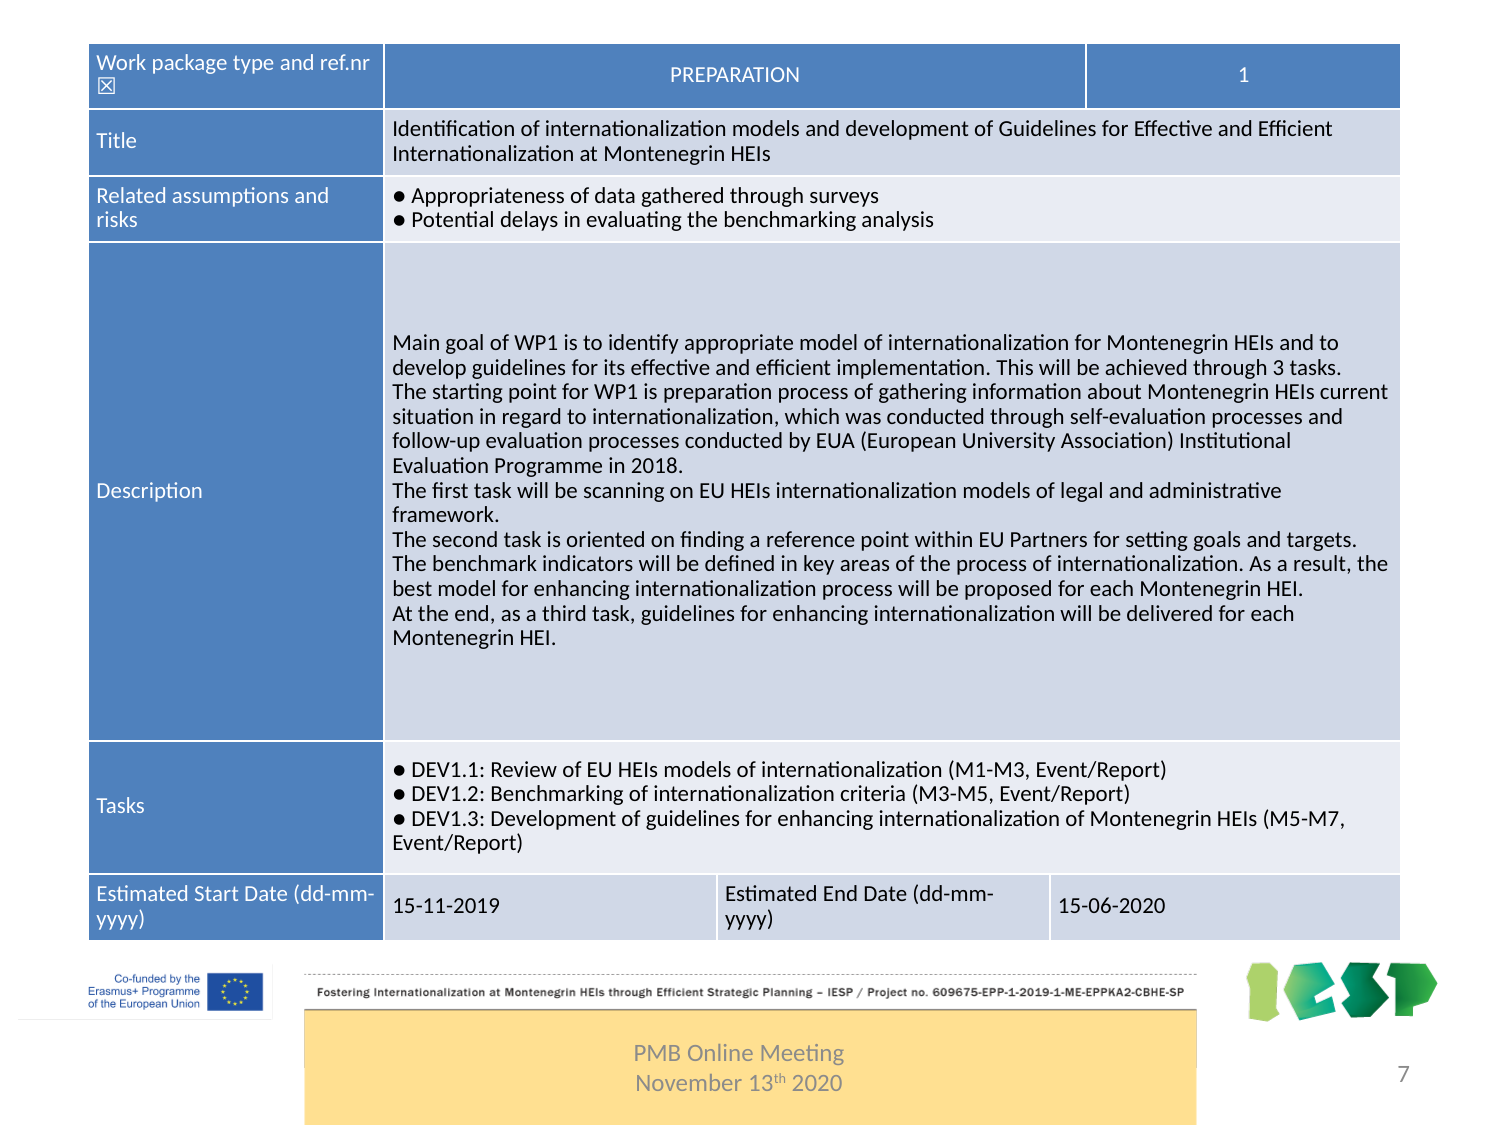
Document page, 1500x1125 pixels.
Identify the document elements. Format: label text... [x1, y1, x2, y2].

table_cell 15-06-2020 [1051, 875, 1400, 940]
table_header 1 [1087, 44, 1400, 108]
table_header PREPARATION [385, 44, 1085, 108]
table_cell ● DEV1.1: Review of EU HEIs models of internationalization (M1-M3, Event/Report) ● DEV1.2: Benchmarking of internationalization criteria (M3-M5, Event/Report) ● DEV1.3: Development of guidelines for enhancing internationalization of Montenegrin HEIs (M5-M7, Event/Report) [385, 742, 1400, 873]
table_cell 15-11-2019 [385, 875, 716, 940]
table_cell Related assumptions and risks [89, 177, 383, 241]
table_cell Estimated Start Date (dd-mm-yyyy) [89, 875, 383, 940]
table_cell Title [89, 110, 383, 175]
table_header Work package type and ref.nr ☒ [89, 44, 383, 108]
table_cell Main goal of WP1 is to identify appropriate model of internationalization for Montenegrin HEIs and to develop guidelines for its effective and efficient implementation. This will be achieved through 3 tasks. The starting point for WP1 is preparation process of gathering information about Montenegrin HEIs current situation in regard to internationalization, which was conducted through self-evaluation processes and follow-up evaluation processes conducted by EUA (European University Association) Institutional Evaluation Programme in 2018. The first task will be scanning on EU HEIs internationalization models of legal and administrative framework. The second task is oriented on finding a reference point within EU Partners for setting goals and targets. The benchmark indicators will be defined in key areas of the process of internationalization. As a result, the best model for enhancing internationalization process will be proposed for each Montenegrin HEI. At the end, as a third task, guidelines for enhancing internationalization will be delivered for each Montenegrin HEI. [385, 243, 1400, 740]
table_cell Tasks [89, 742, 383, 873]
table_cell Estimated End Date (dd-mm-yyyy) [718, 875, 1049, 940]
table_cell Description [89, 243, 383, 740]
footer PMB Online Meeting November 13th 2020 [324, 1038, 1154, 1094]
table_cell Identification of internationalization models and development of Guidelines for Effective and Efficient Internationalization at Montenegrin HEIs [385, 110, 1400, 175]
picture [0, 0, 1500, 1125]
slide_number 7 [1074, 1042, 1425, 1103]
table_cell ● Appropriateness of data gathered through surveys ● Potential delays in evaluating the benchmarking analysis [385, 177, 1400, 241]
